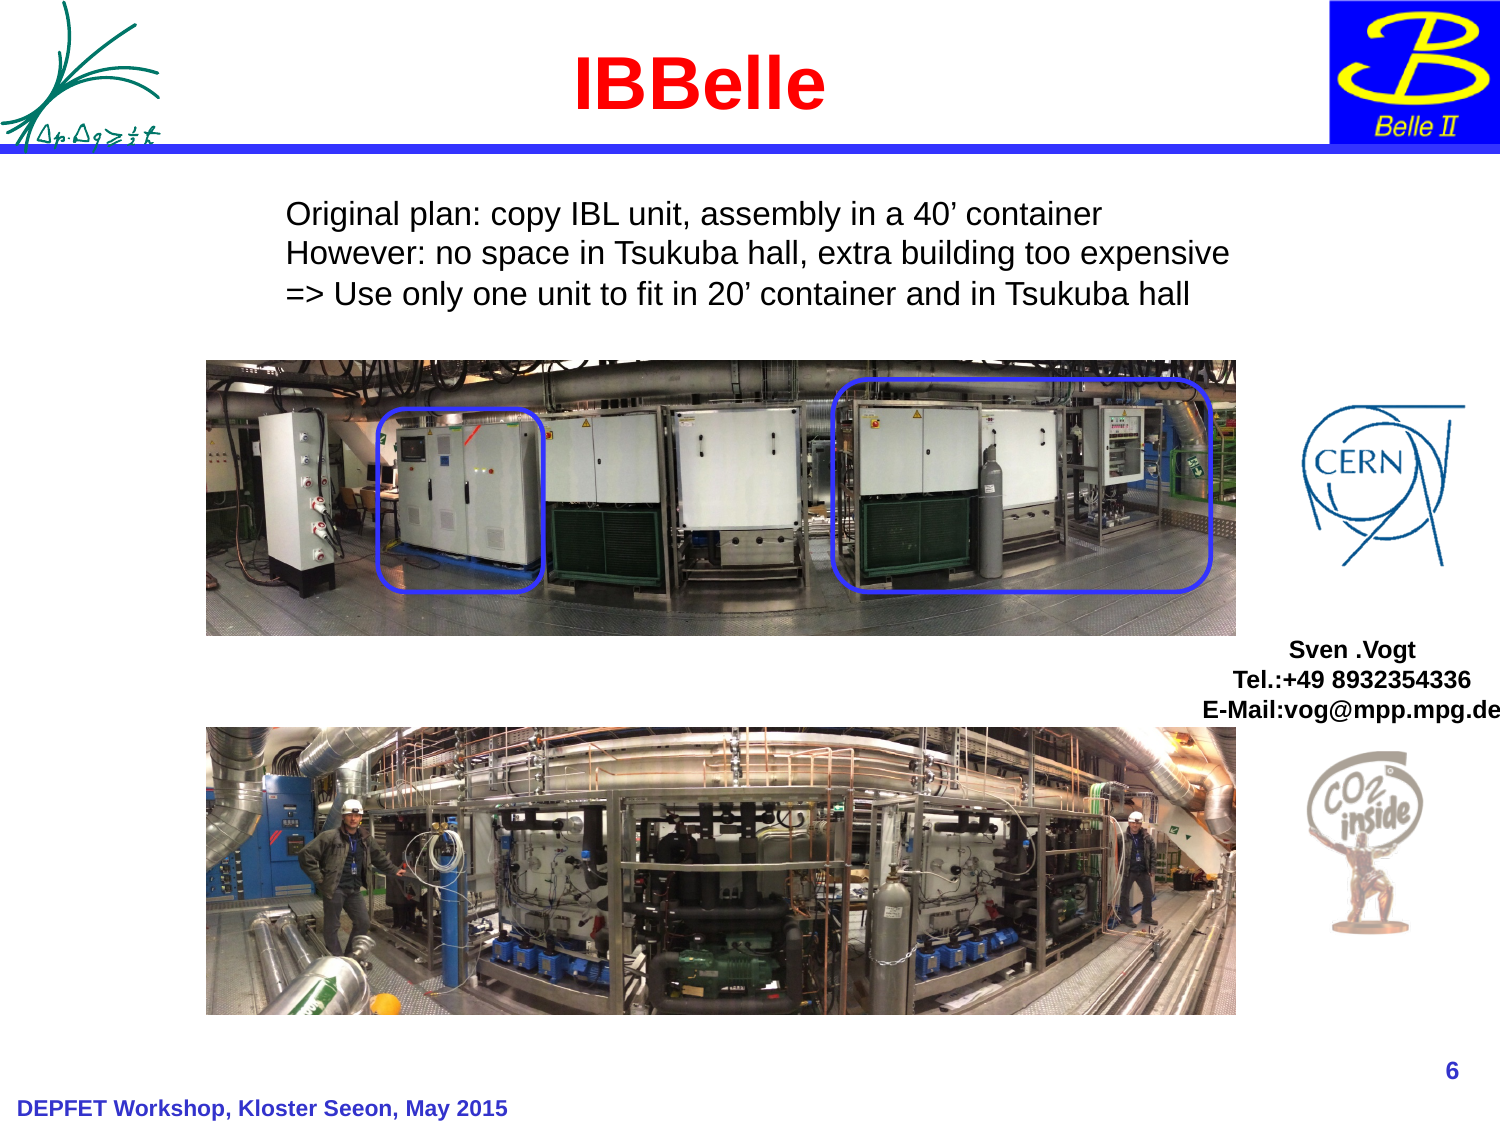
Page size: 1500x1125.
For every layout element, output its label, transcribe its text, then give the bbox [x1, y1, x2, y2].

text_box Sven .Vogt Tel.:+49 8932354336 E-Mail:vog@mpp.mpg.de [1116, 633, 1500, 724]
title IBBelle [301, 10, 1140, 150]
picture [1328, 0, 1500, 144]
picture [1281, 395, 1488, 576]
picture [206, 727, 1236, 1016]
picture [206, 360, 1236, 637]
picture [1299, 751, 1426, 940]
slide_number 6 [1405, 1046, 1500, 1125]
text_box Original plan: copy IBL unit, assembly in a 40’ container However: no space in Tsukuba hall, extra building too expensive => Use only one unit to fit in 20’ container and in Tsukuba hall [270, 184, 1247, 319]
